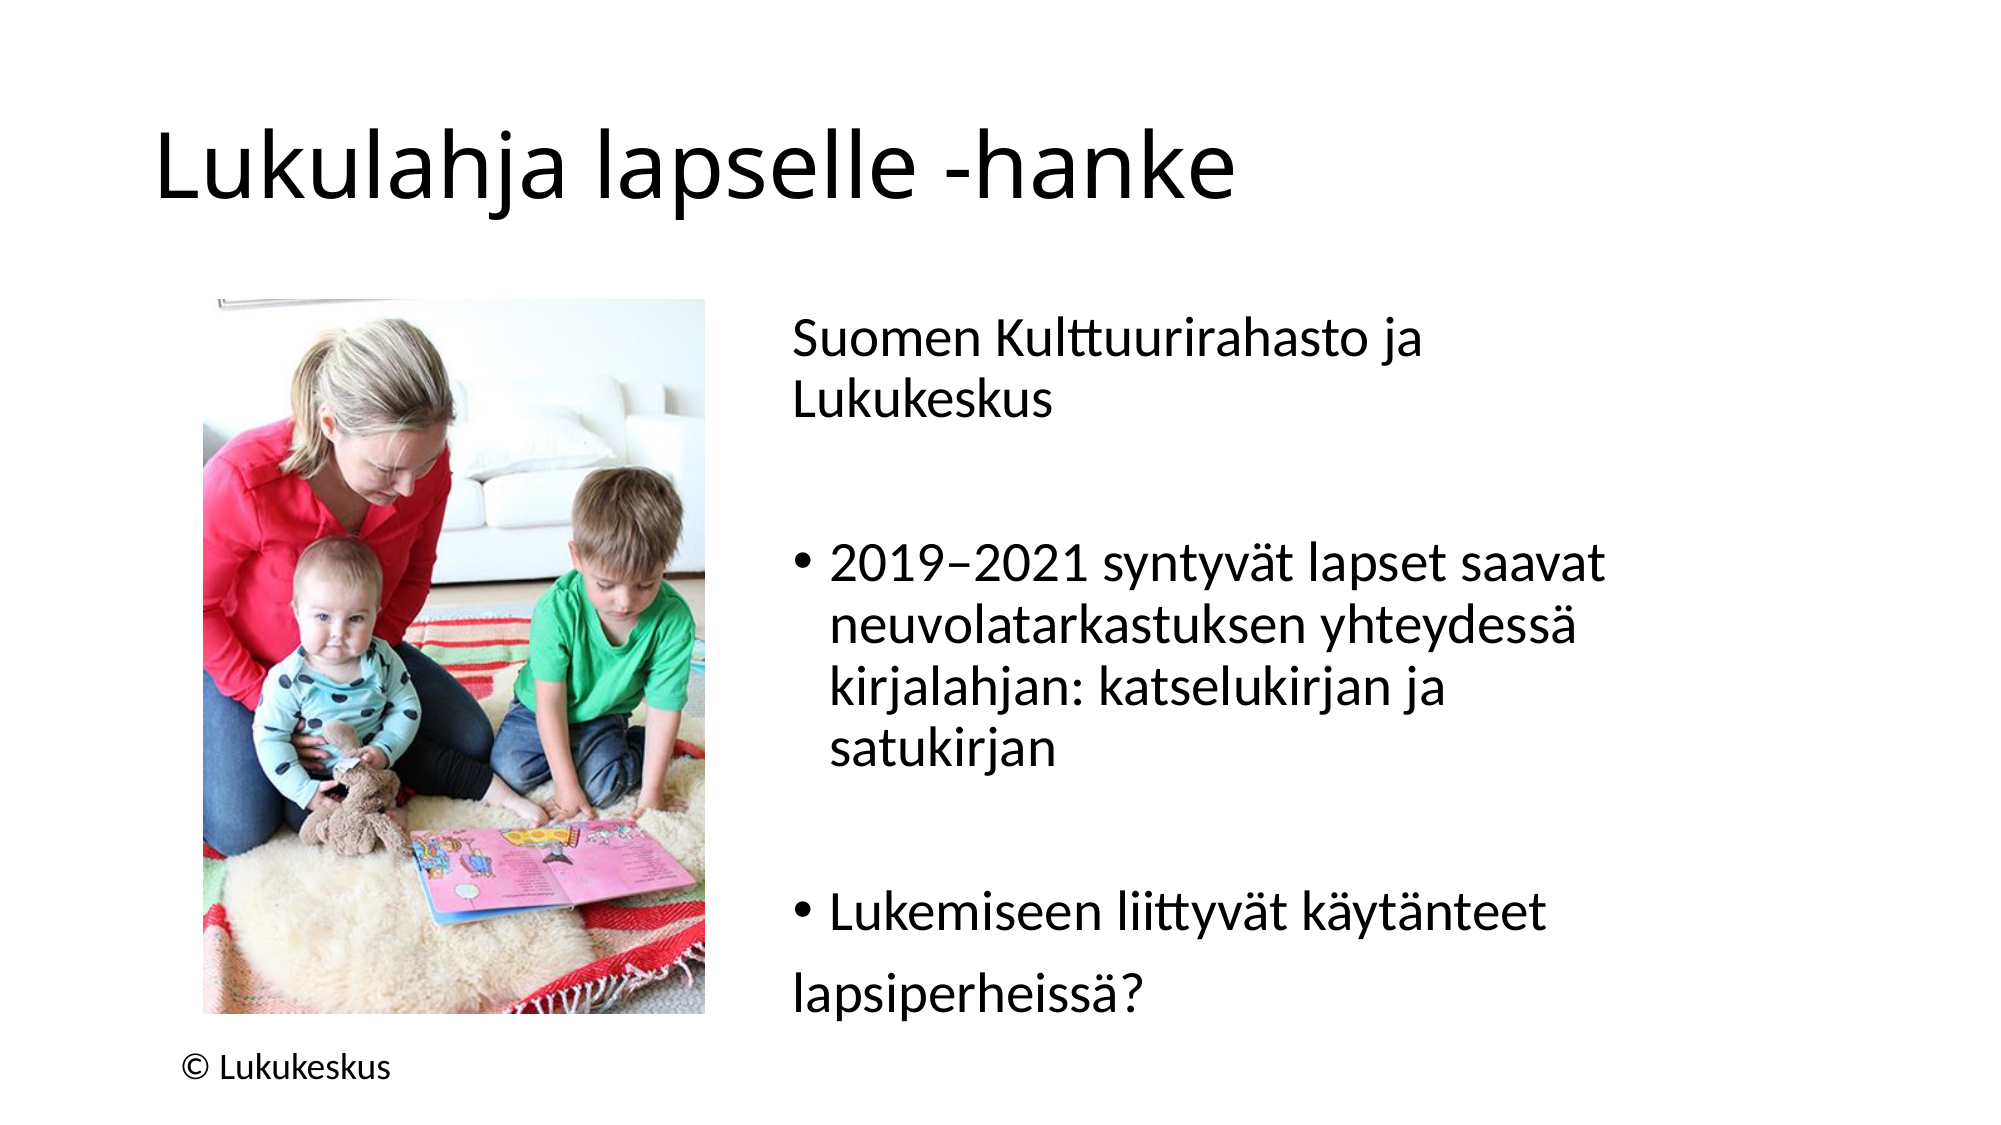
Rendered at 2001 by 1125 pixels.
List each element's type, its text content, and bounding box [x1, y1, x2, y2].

text_box © Lukukeskus [165, 1034, 743, 1095]
title Lukulahja lapselle -hanke [137, 59, 1863, 278]
list Suomen Kulttuurirahasto ja Lukukeskus 2019–2021 syntyvät lapset saavat neuvolatarkastuksen yhteydessä kirjalahjan: katselukirjan ja satukirjan Lukemiseen liittyvät käytänteet lapsiperheissä? [777, 299, 1670, 1035]
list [203, 299, 705, 1014]
